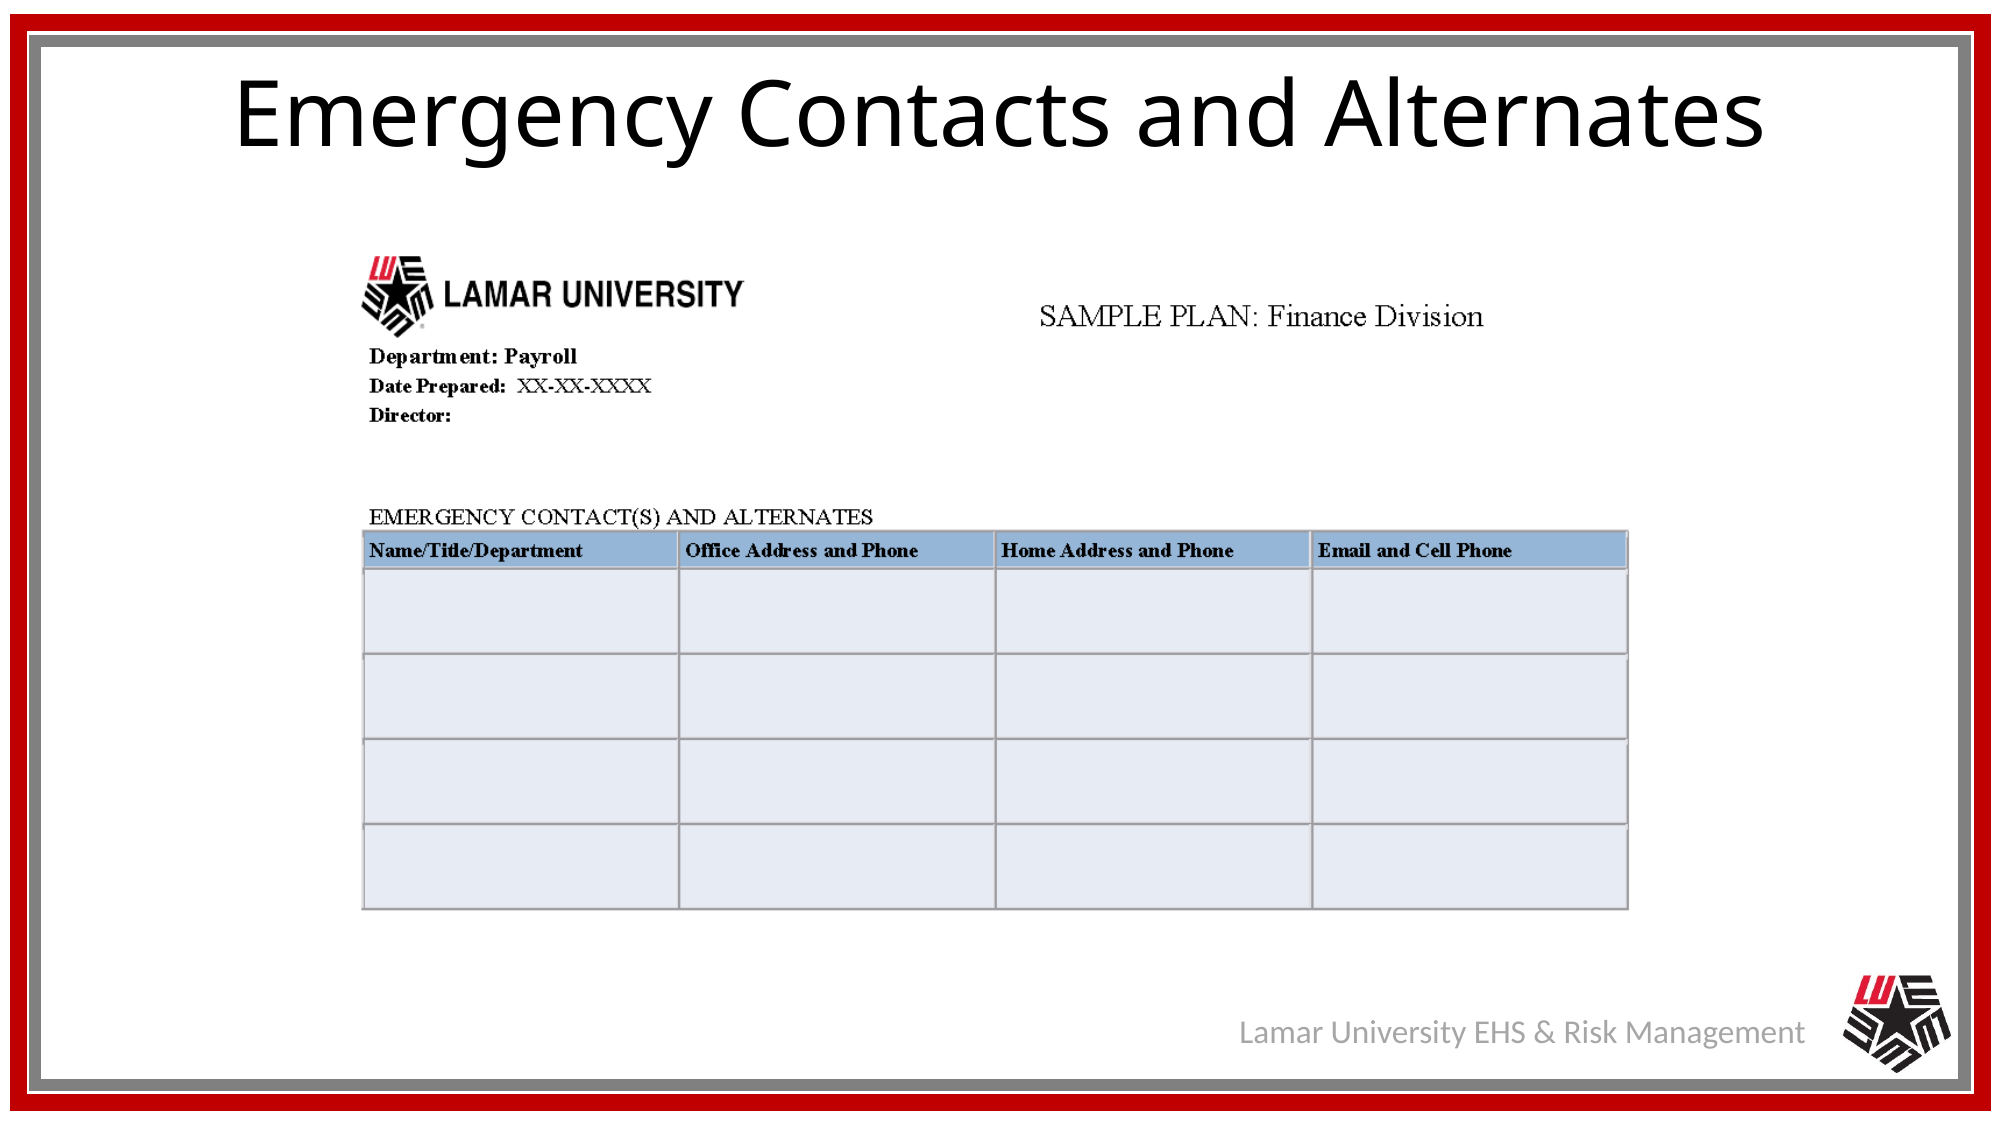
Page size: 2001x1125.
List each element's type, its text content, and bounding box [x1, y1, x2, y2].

picture [1837, 967, 1958, 1079]
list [337, 233, 1663, 1005]
title Emergency Contacts and Alternates [137, 59, 1863, 278]
